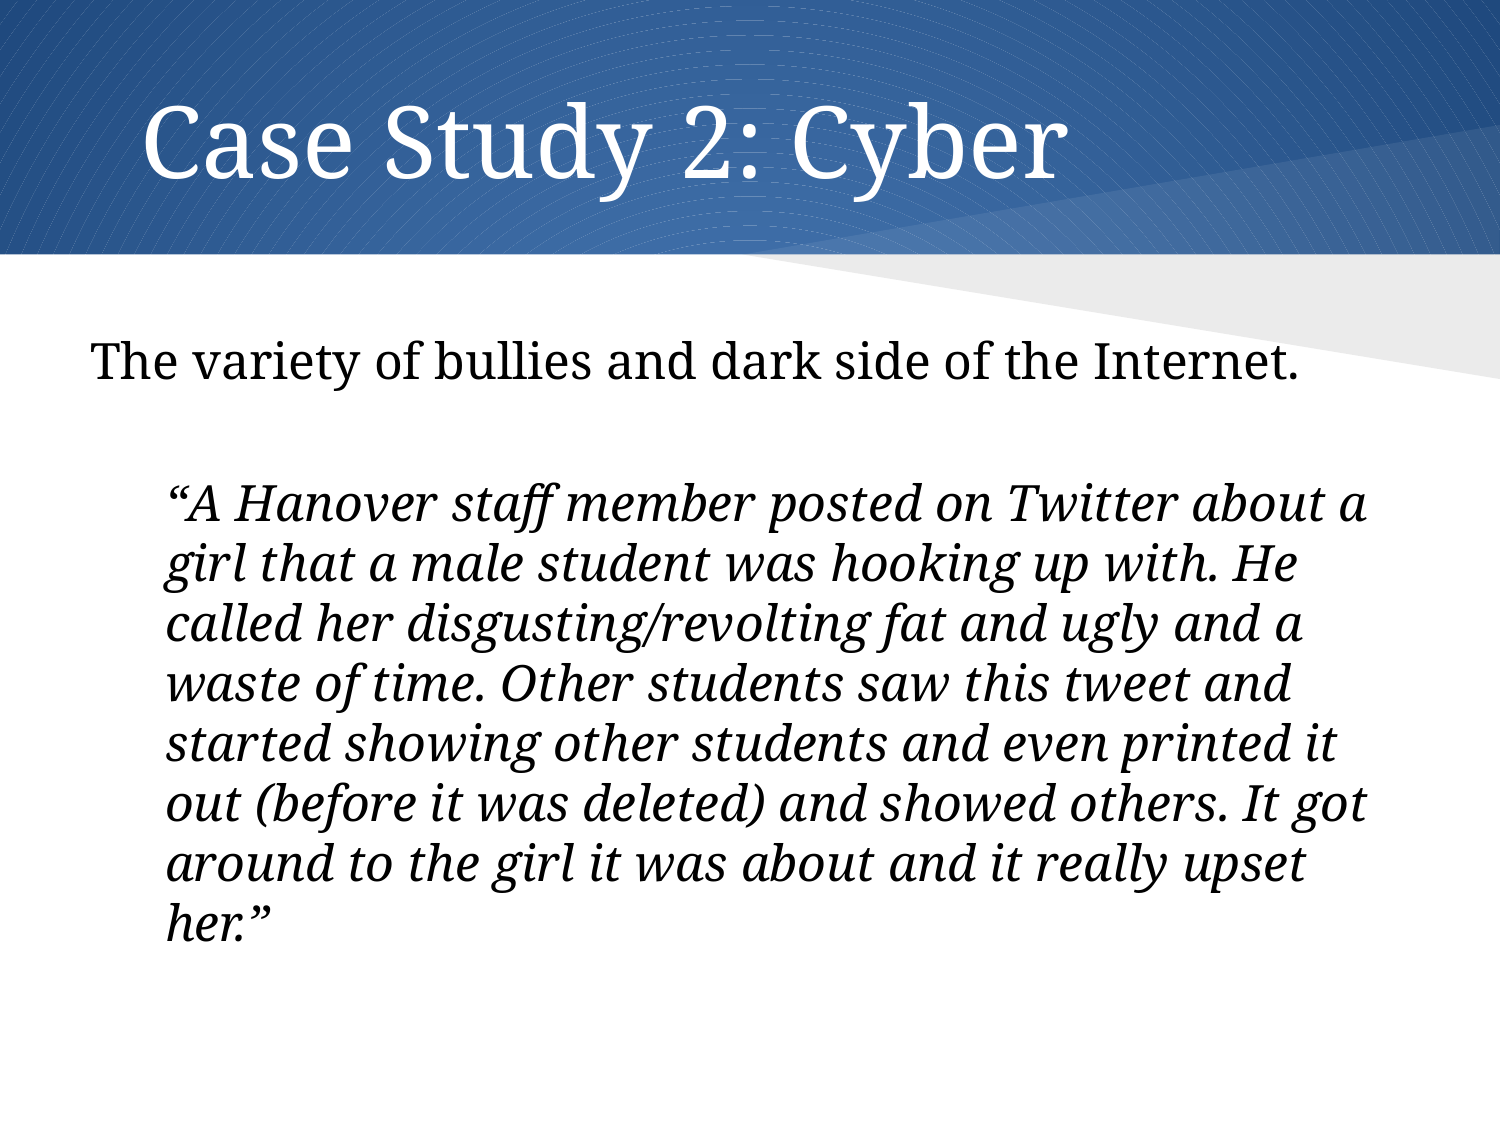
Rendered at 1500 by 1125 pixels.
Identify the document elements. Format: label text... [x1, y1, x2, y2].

list The variety of bullies and dark side of the Internet. “A Hanover staff member posted on Twitter about a girl that a male student was hooking up with. He called her disgusting/revolting fat and ugly and a waste of time. Other students saw this tweet and started showing other students and even printed it out (before it was deleted) and showed others. It got around to the girl it was about and it really upset her.” [75, 314, 1425, 1038]
title Case Study 2: Cyber [75, 45, 1425, 233]
